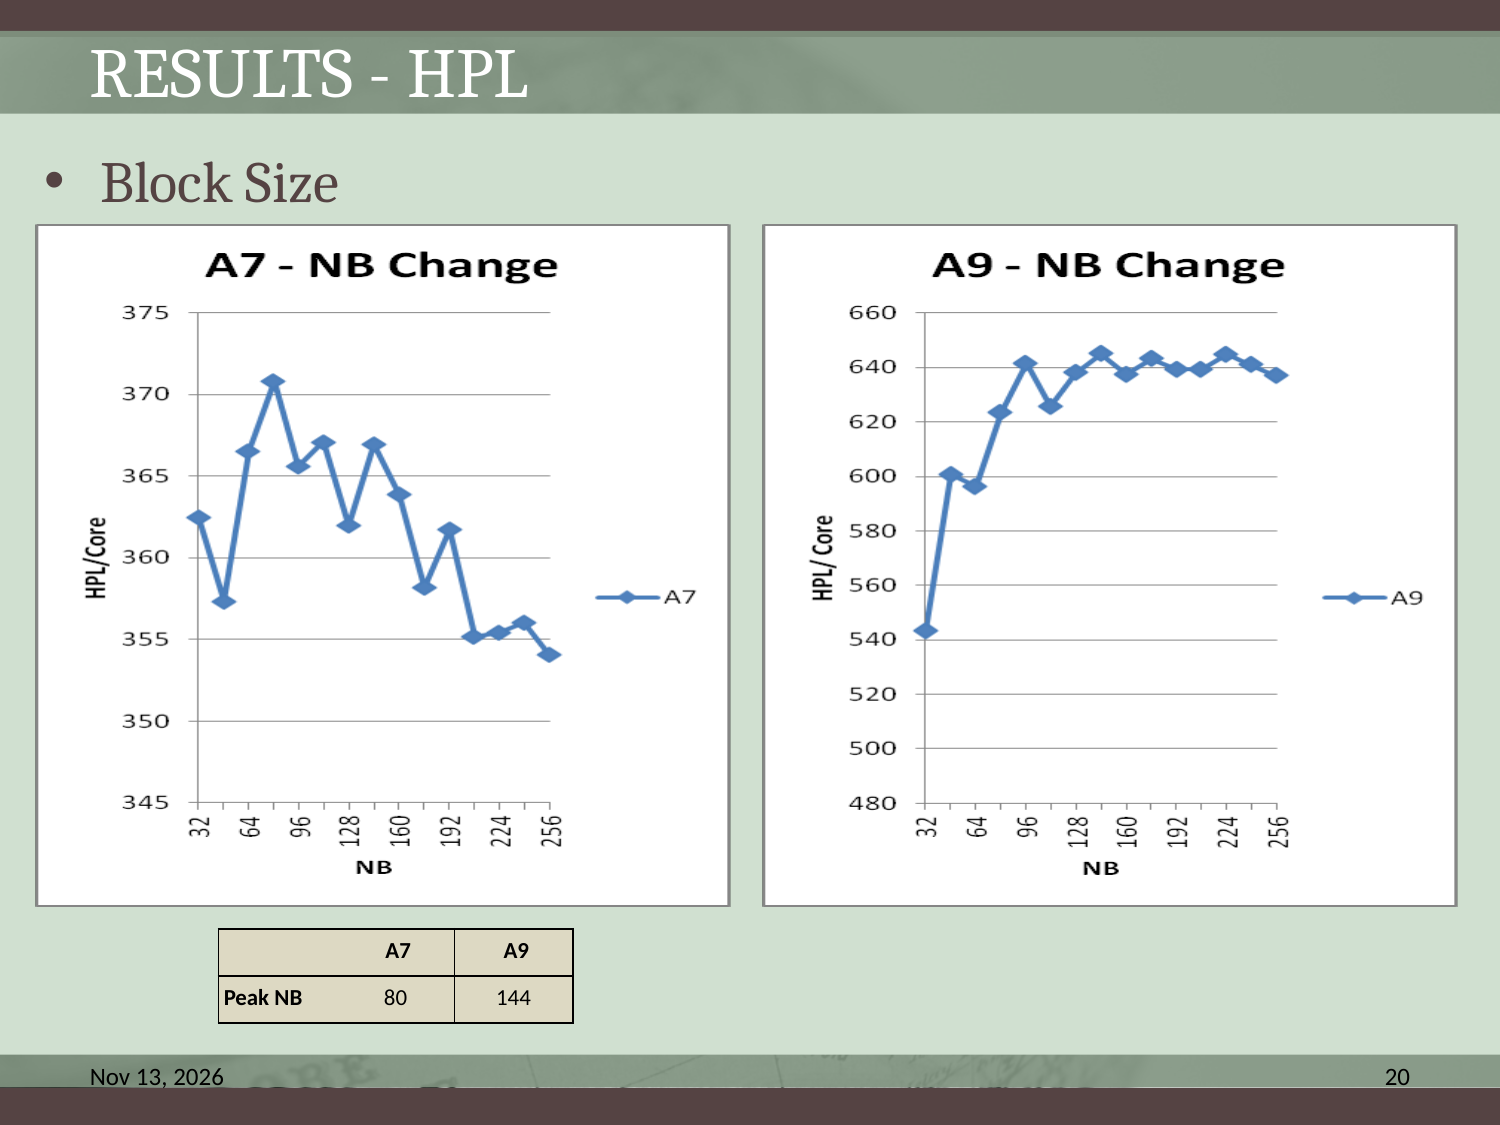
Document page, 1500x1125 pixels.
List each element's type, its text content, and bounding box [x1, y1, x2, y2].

list Block Size [29, 137, 1471, 1035]
table_cell 144 [455, 977, 572, 1022]
table_cell Peak NB [219, 977, 337, 1022]
picture [34, 223, 732, 908]
title Results - HPL [75, 19, 1425, 120]
table_header A9 [455, 930, 572, 975]
table_header A7 [337, 930, 454, 975]
table_cell 80 [337, 977, 454, 1022]
slide_number 1-Jul-14 [75, 1045, 425, 1106]
slide_number 20 [1074, 1045, 1425, 1106]
table_header [219, 930, 337, 975]
picture [761, 223, 1459, 908]
